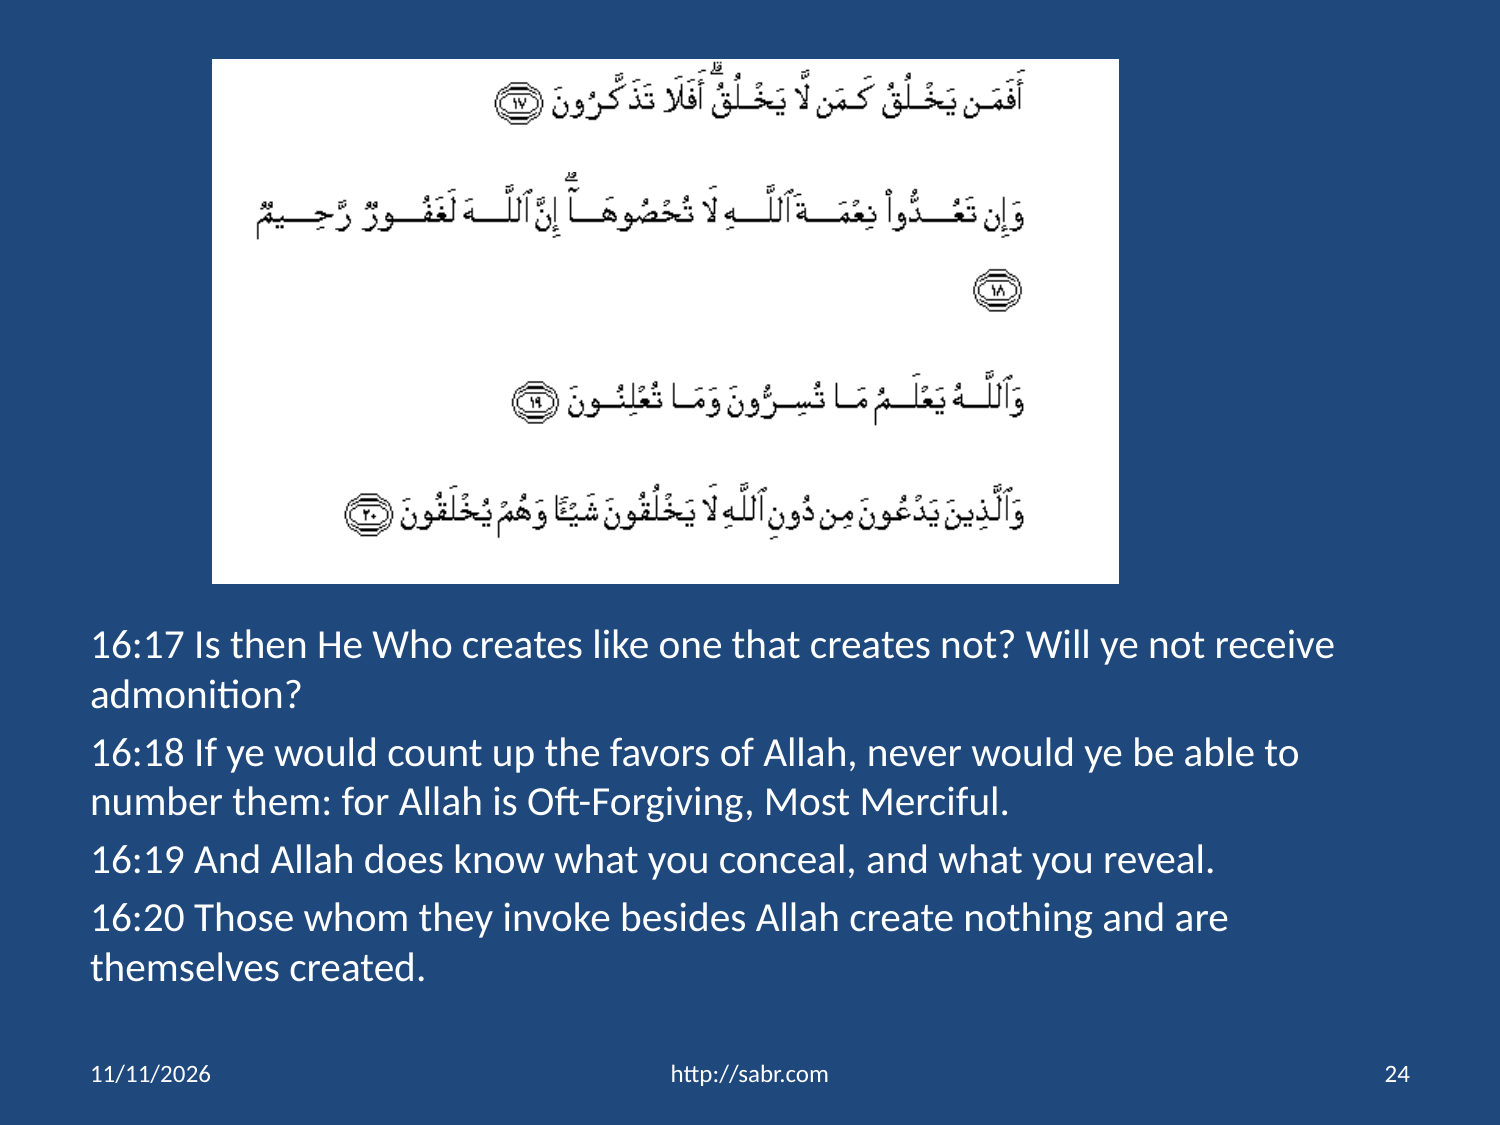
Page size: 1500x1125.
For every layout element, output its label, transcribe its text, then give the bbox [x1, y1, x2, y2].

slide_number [75, 1042, 425, 1103]
slide_number 24 [1074, 1042, 1425, 1103]
footer http://sabr.com [512, 1042, 988, 1103]
picture [212, 59, 1119, 584]
list 16:17 Is then He Who creates like one that creates not? Will ye not receive admonition? 16:18 If ye would count up the favors of Allah, never would ye be able to number them: for Allah is Oft-Forgiving, Most Merciful. 16:19 And Allah does know what you conceal, and what you reveal. 16:20 Those whom they invoke besides Allah create nothing and are themselves created. [75, 262, 1425, 1005]
